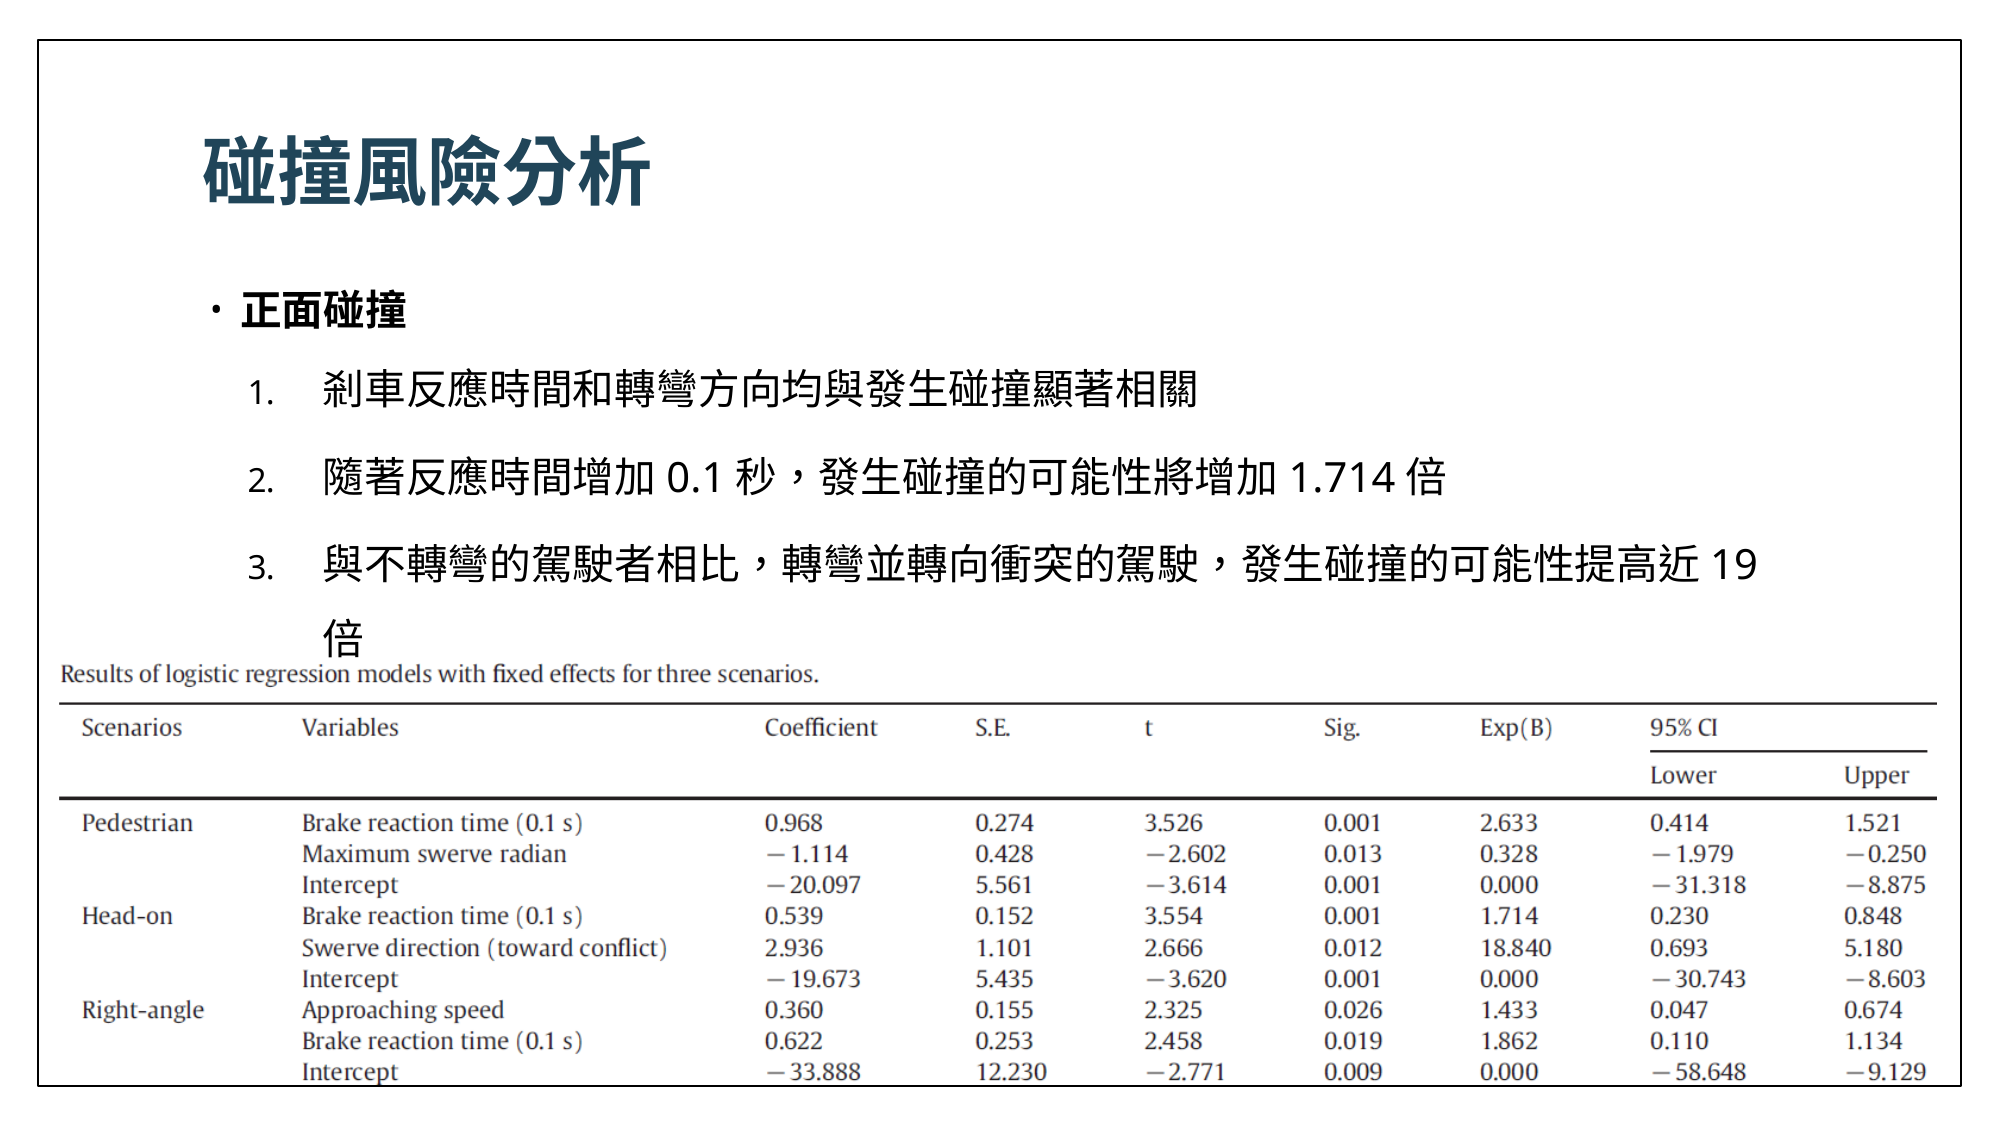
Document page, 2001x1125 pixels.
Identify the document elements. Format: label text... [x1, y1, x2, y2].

title 碰撞風險分析 [187, 99, 1808, 251]
list 正面碰撞 剎車反應時間和轉彎方向均與發生碰撞顯著相關 隨著反應時間增加0.1秒，發生碰撞的可能性將增加1.714倍 與不轉彎的駕駛者相比，轉彎並轉向衝突的駕駛，發生碰撞的可能性提高近19倍 [187, 251, 1808, 661]
picture [57, 662, 1937, 1086]
